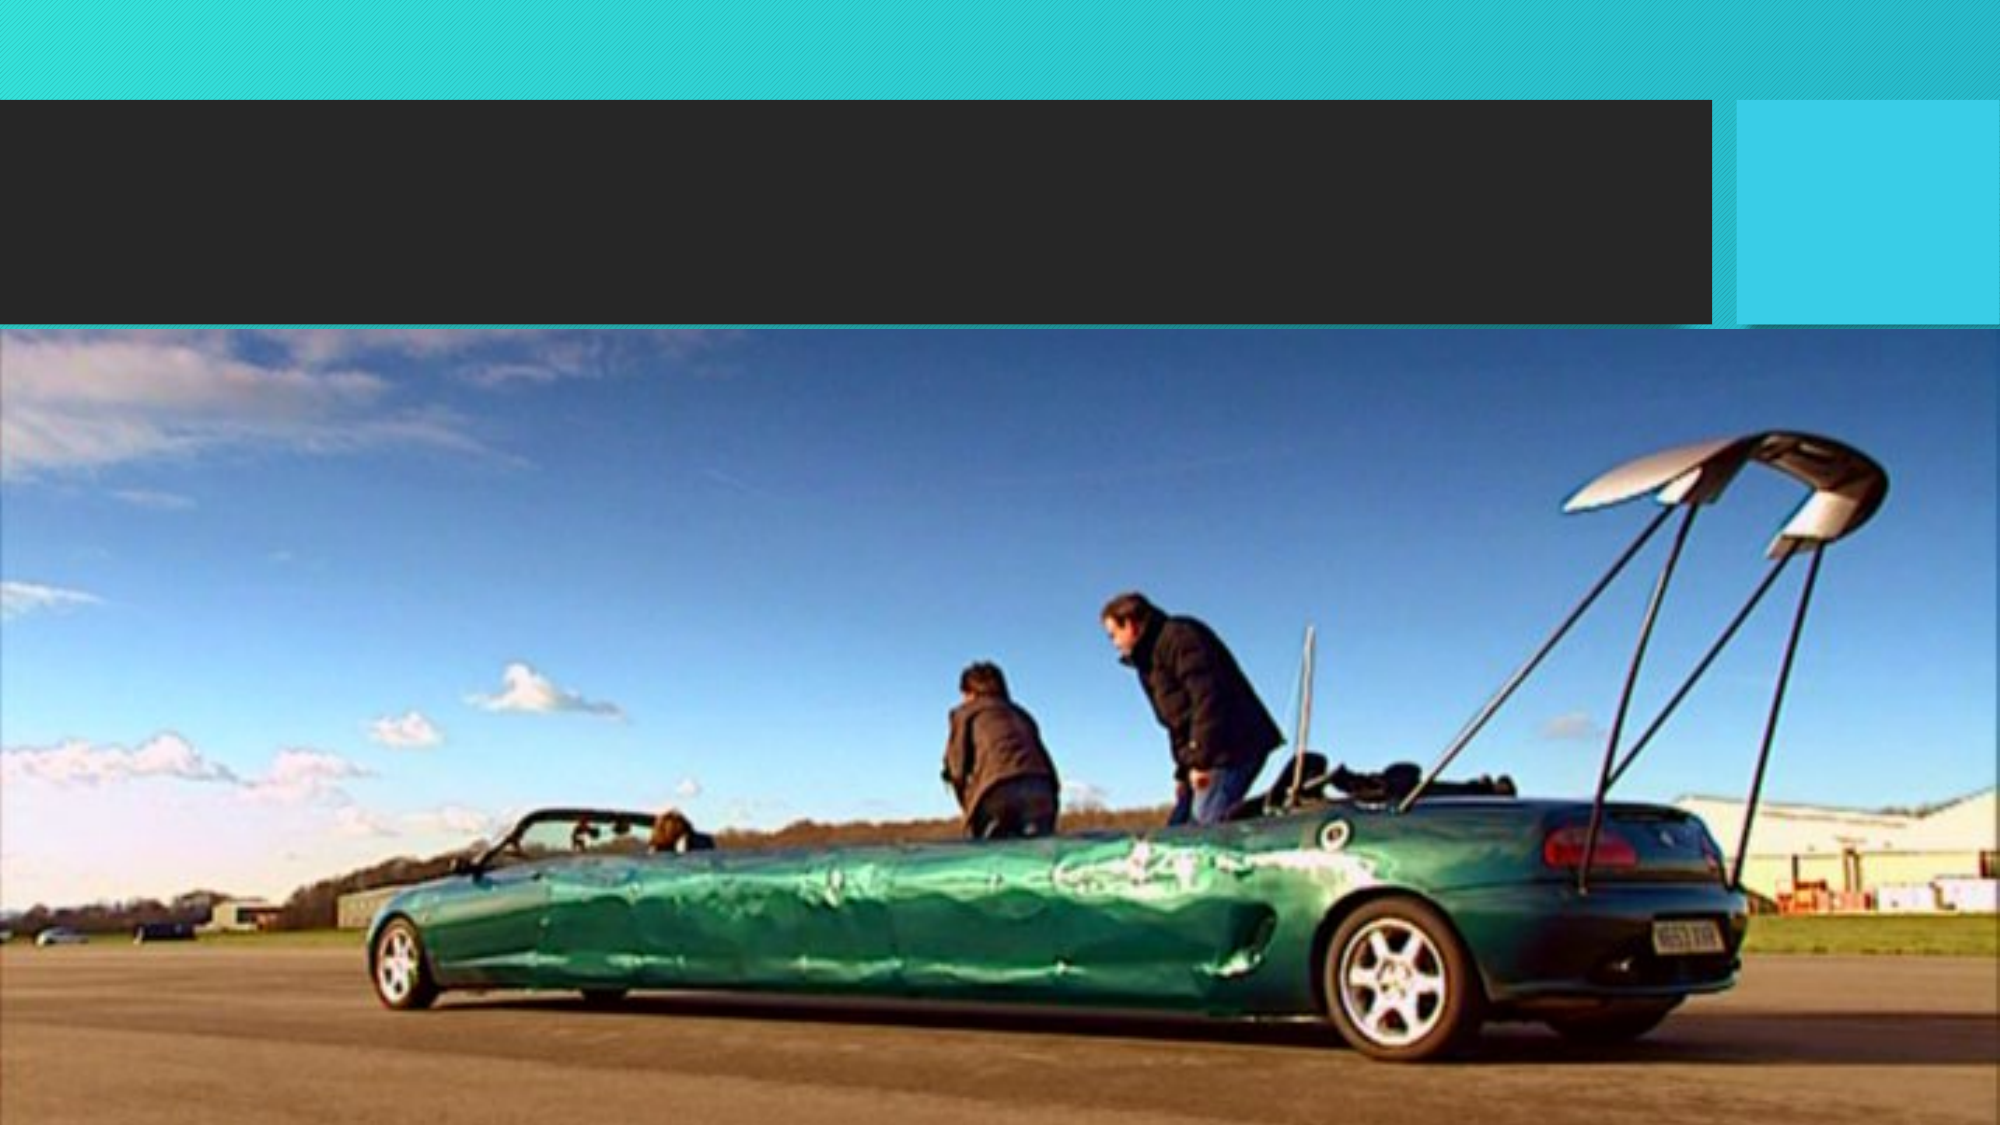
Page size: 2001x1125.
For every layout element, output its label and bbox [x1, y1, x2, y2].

list [0, 328, 2000, 1125]
